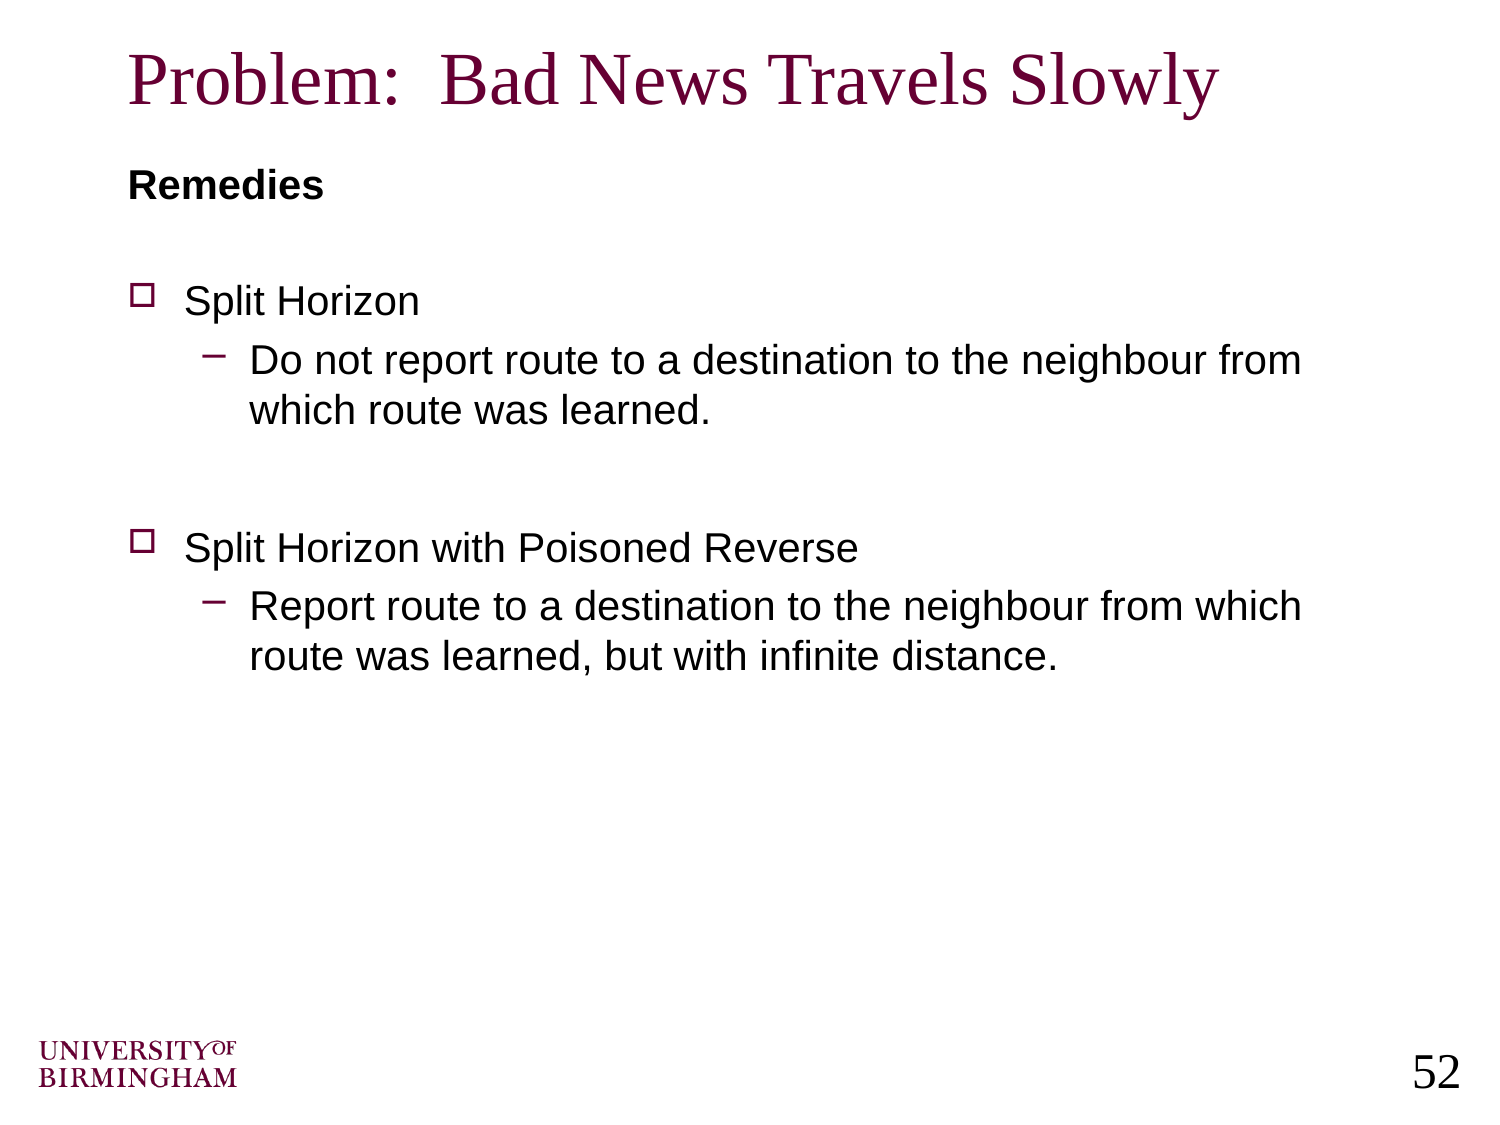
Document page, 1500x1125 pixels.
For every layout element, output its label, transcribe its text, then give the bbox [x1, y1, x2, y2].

title Problem: Bad News Travels Slowly [112, 0, 1388, 149]
picture [0, 1002, 275, 1125]
list Remedies Split Horizon Do not report route to a destination to the neighbour from which route was learned. Split Horizon with Poisoned Reverse Report route to a destination to the neighbour from which route was learned, but with infinite distance. [112, 149, 1401, 1001]
